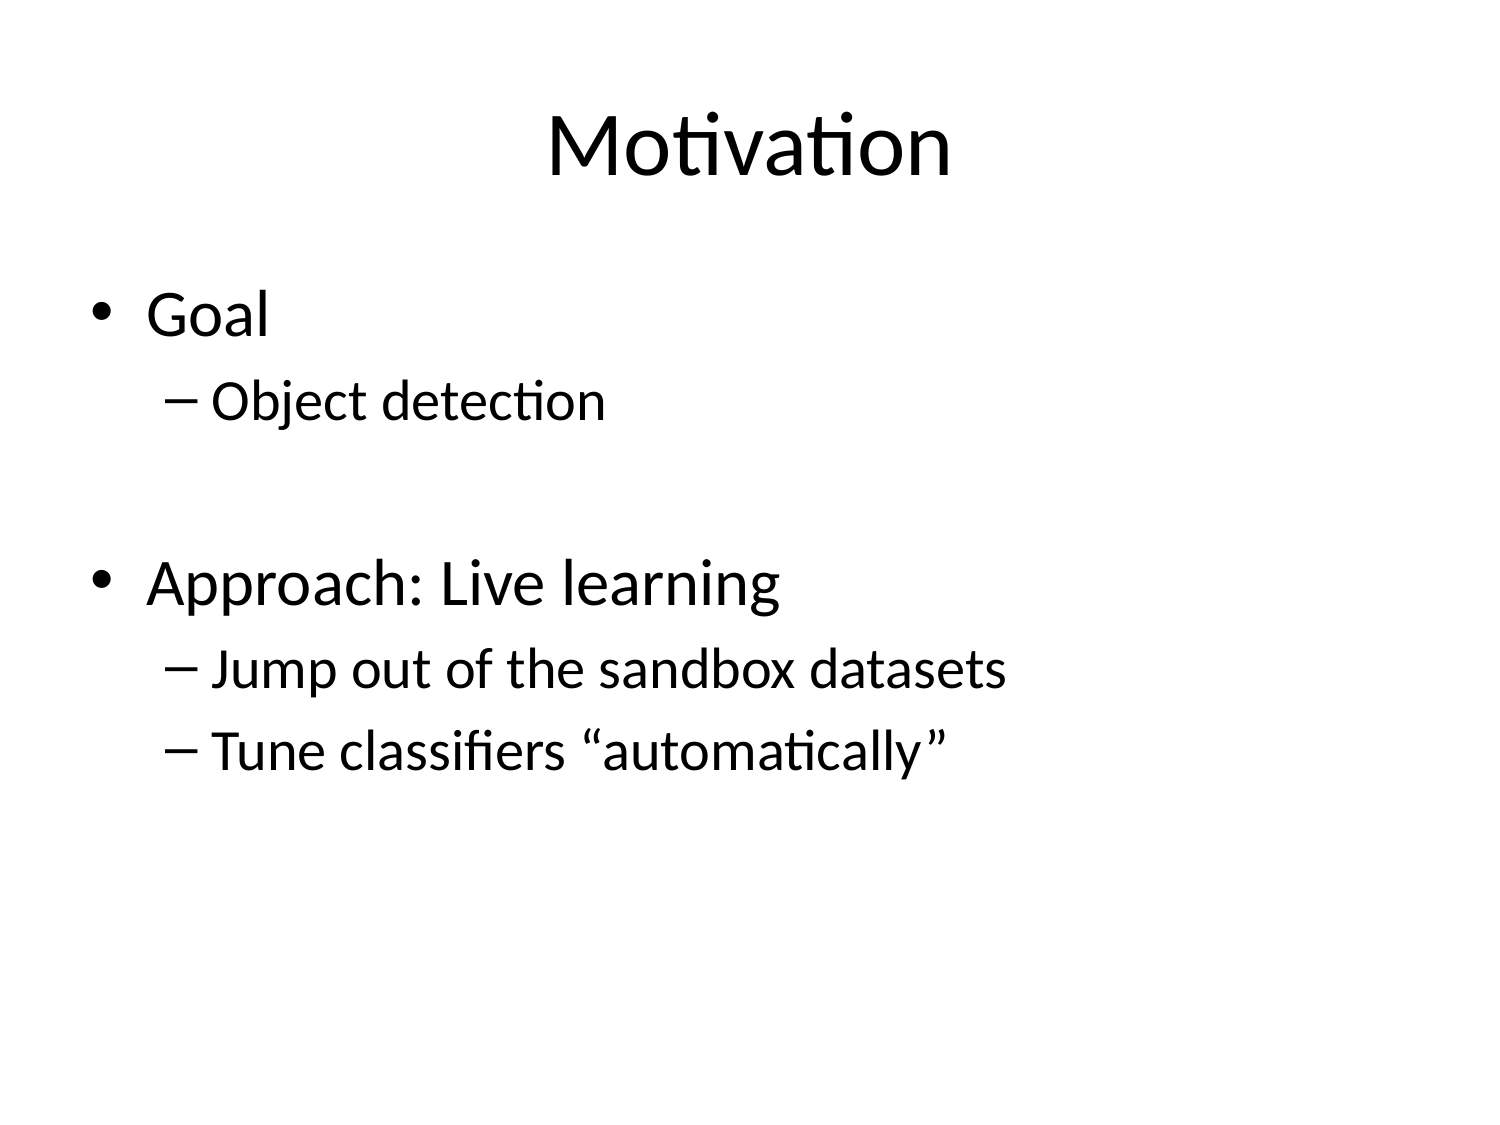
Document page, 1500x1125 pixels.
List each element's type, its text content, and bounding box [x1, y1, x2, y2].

title Motivation [75, 45, 1425, 233]
list Goal Object detection Approach: Live learning Jump out of the sandbox datasets Tune classifiers “automatically” [75, 262, 1425, 1005]
